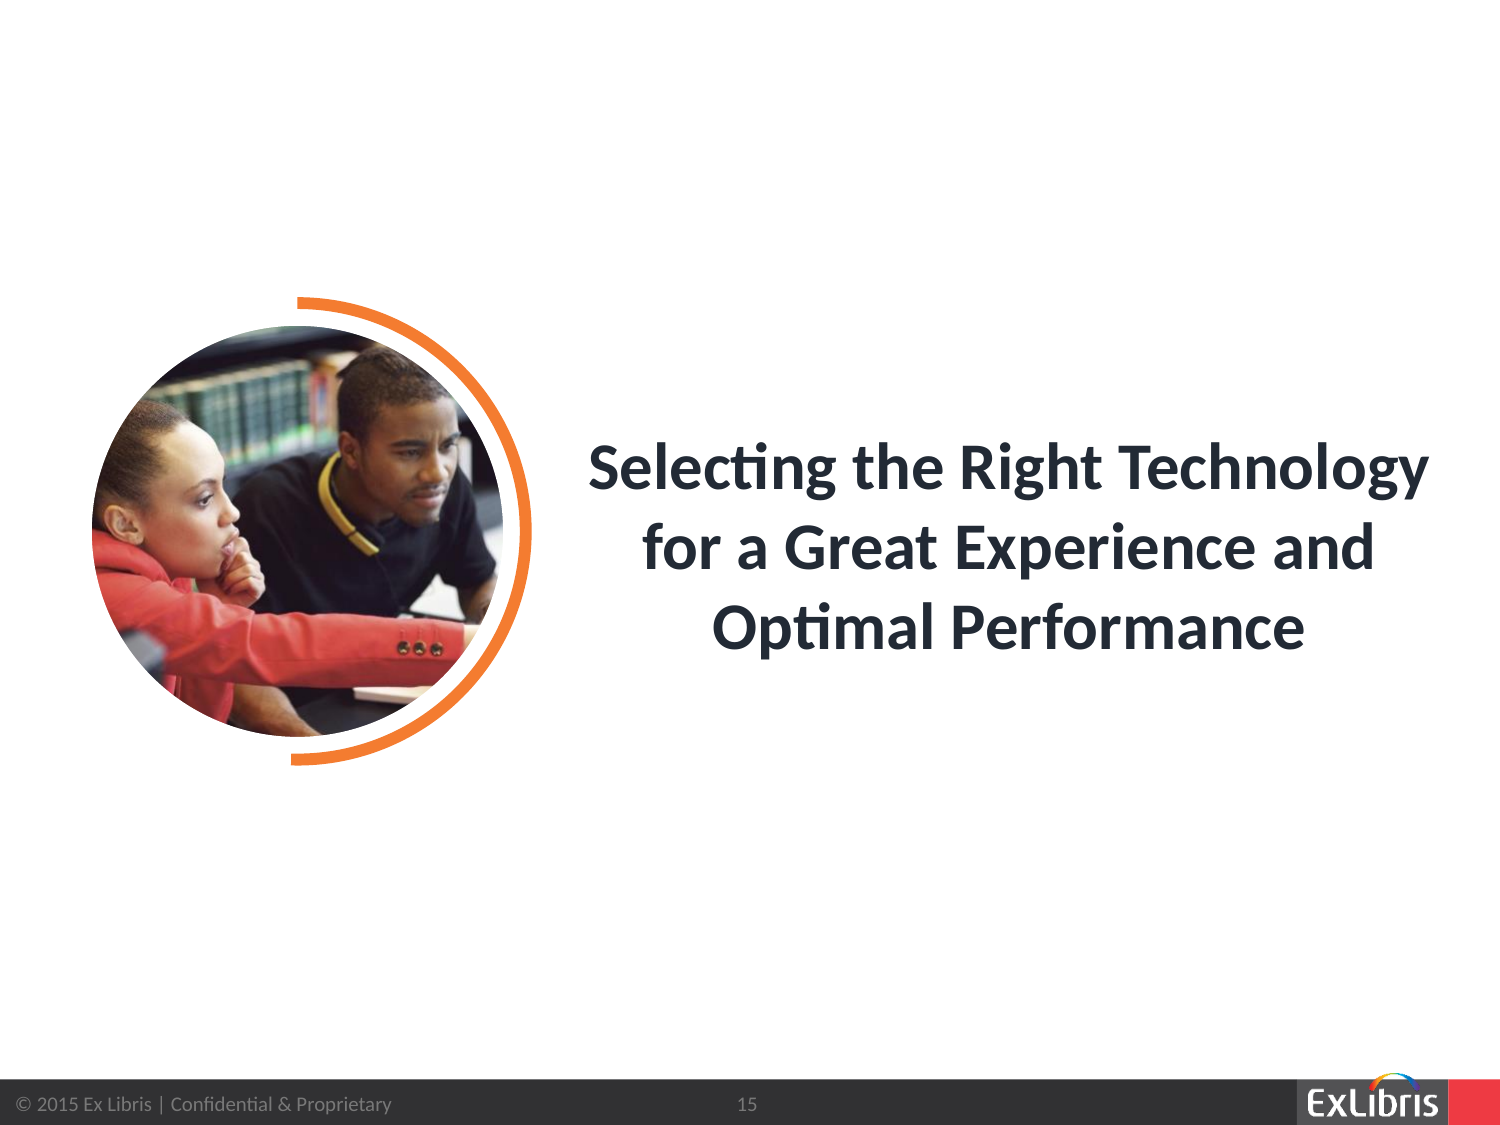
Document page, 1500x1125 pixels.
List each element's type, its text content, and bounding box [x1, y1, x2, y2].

picture [92, 326, 503, 736]
list Selecting the Right Technology for a Great Experience and Optimal Performance [570, 255, 1449, 859]
picture [1308, 1073, 1438, 1122]
slide_number 15 [659, 1073, 835, 1125]
